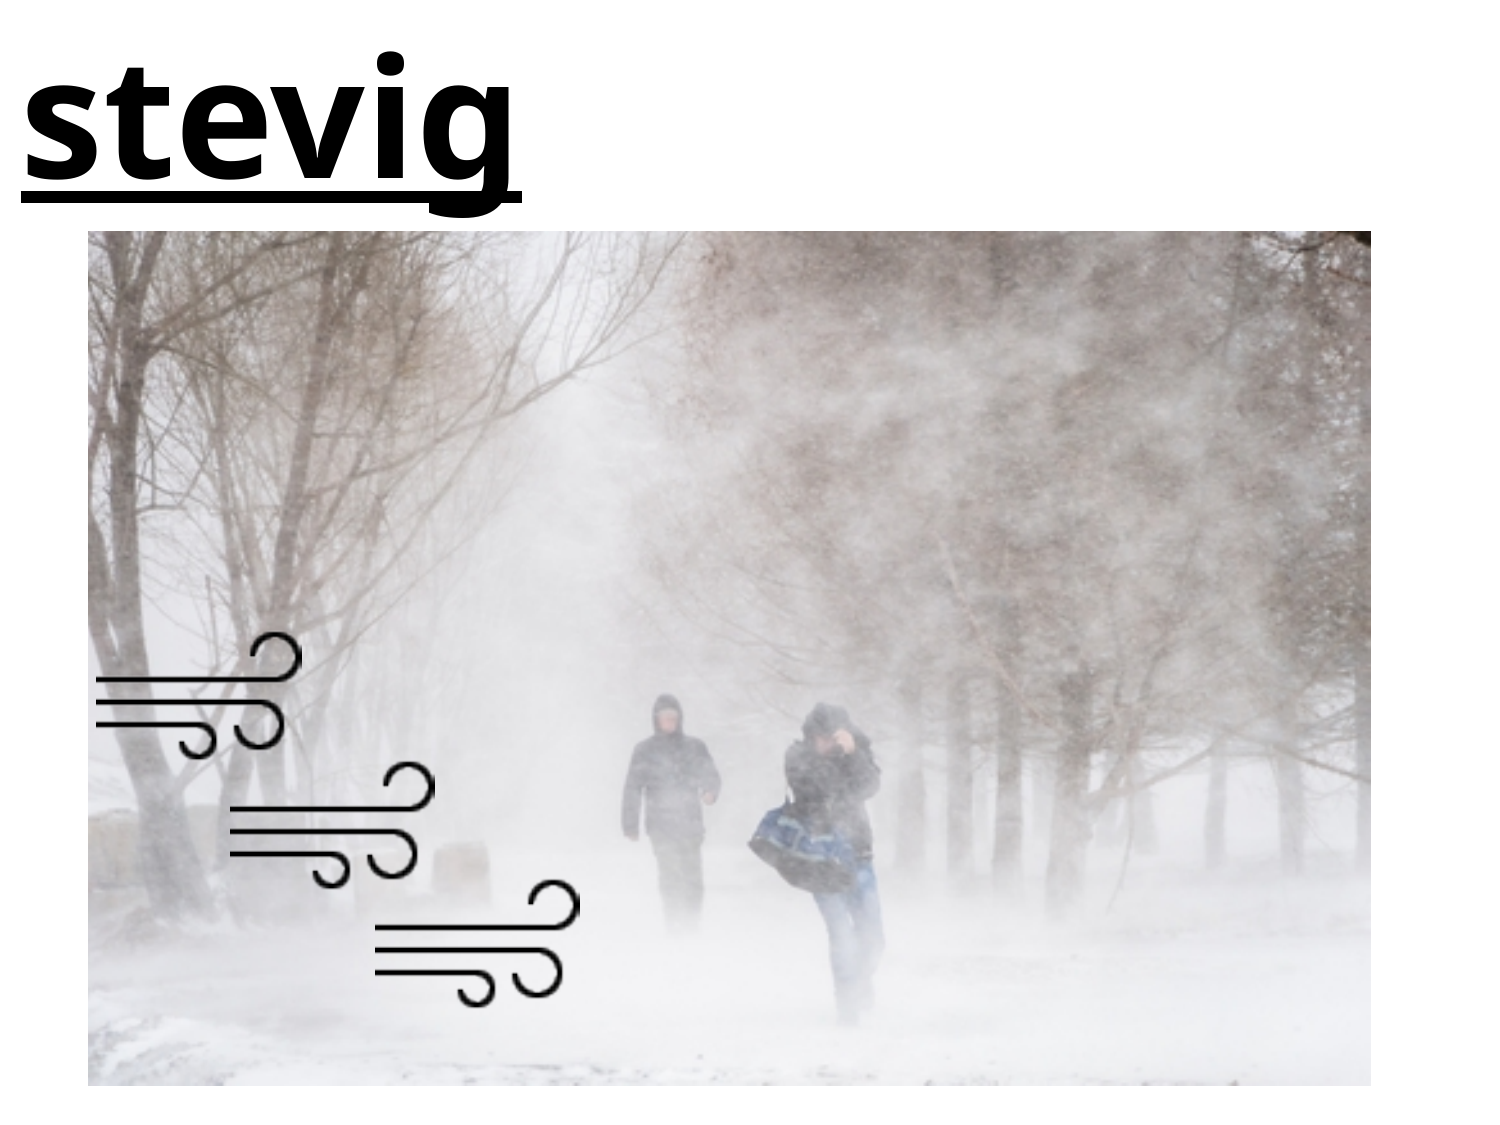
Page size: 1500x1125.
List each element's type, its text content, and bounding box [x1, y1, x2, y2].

text_box stevig [5, 4, 1500, 219]
picture [88, 231, 1371, 1086]
